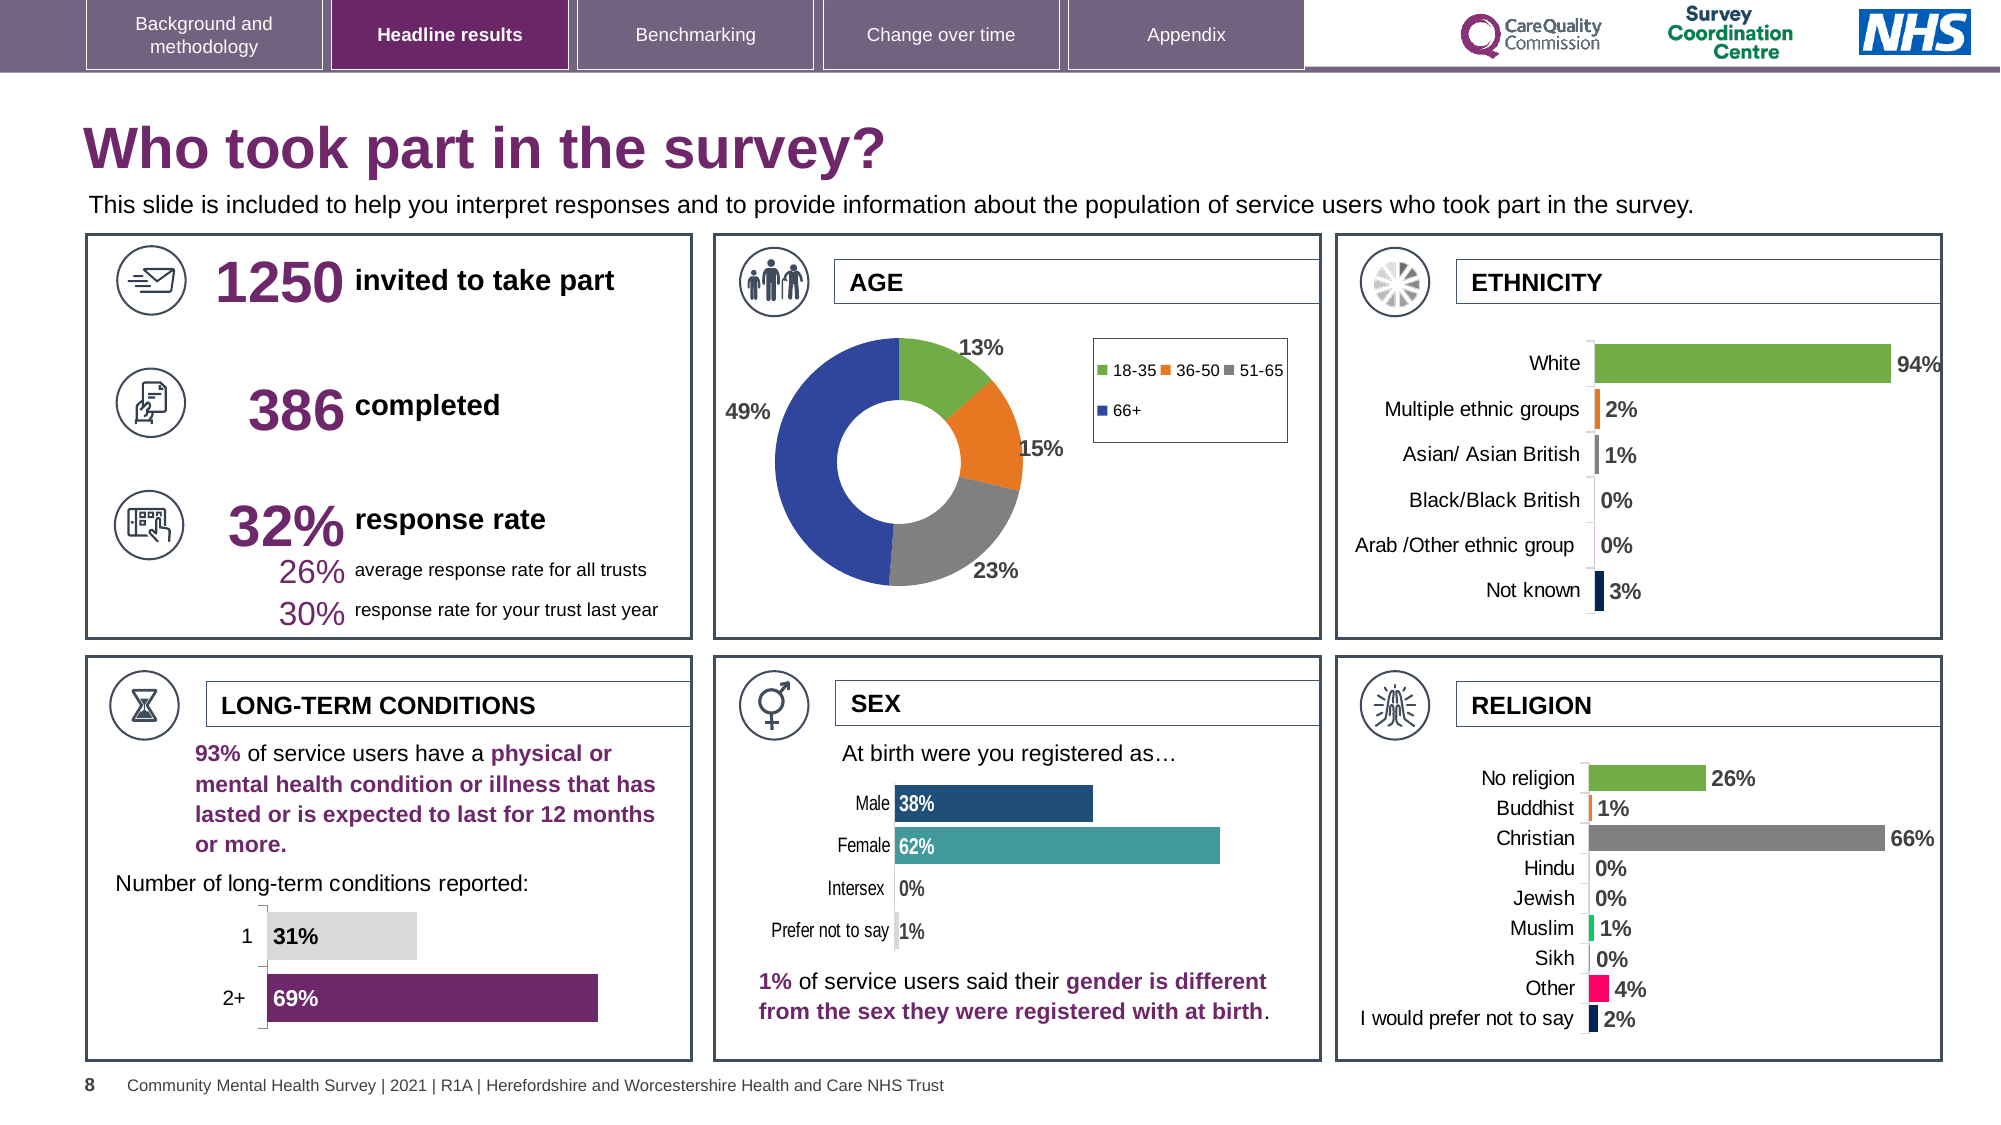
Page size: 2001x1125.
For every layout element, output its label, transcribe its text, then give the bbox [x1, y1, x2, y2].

text_box [85, 655, 693, 1061]
text_box response rate [354, 497, 678, 536]
text_box At birth were you registered as… [827, 730, 1230, 774]
chart [771, 775, 1291, 960]
picture [1666, 3, 1794, 61]
text_box ETHNICITY [1456, 259, 1942, 304]
text_box [714, 655, 1321, 1061]
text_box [1360, 671, 1430, 740]
text_box [714, 233, 1321, 639]
chart [1332, 728, 1936, 1058]
text_box [1335, 655, 1943, 1061]
text_box SEX [835, 680, 1321, 726]
text_box [1335, 233, 1943, 639]
picture [1460, 13, 1602, 59]
title Who took part in the survey? [68, 96, 1942, 204]
text_box 93% of service users have a physical or mental health condition or illness that has lasted or is expected to last for 12 months or more. [180, 728, 686, 818]
text_box 1250 [180, 237, 346, 315]
text_box [85, 233, 693, 639]
text_box This slide is included to help you interpret responses and to provide information about the population of service users who took part in the survey. [73, 181, 1951, 226]
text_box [739, 247, 809, 317]
text_box 32% [203, 481, 346, 546]
chart [86, 818, 687, 1056]
chart [725, 316, 1313, 633]
text_box invited to take part [354, 257, 706, 297]
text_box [117, 246, 186, 315]
chart [1343, 314, 1942, 637]
picture [1859, 9, 1971, 55]
text_box response rate for your trust last year [354, 595, 691, 620]
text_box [1356, 247, 1438, 317]
text_box 386 [203, 365, 346, 443]
text_box 26% [203, 546, 346, 588]
text_box LONG-TERM CONDITIONS [206, 681, 692, 727]
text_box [110, 671, 179, 740]
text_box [114, 490, 184, 560]
text_box completed [354, 382, 667, 422]
text_box 8 [84, 1065, 122, 1125]
text_box AGE [834, 259, 1321, 304]
text_box 1% of service users said their gender is different from the sex they were registered with at birth. [744, 956, 1313, 1032]
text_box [116, 368, 186, 437]
text_box average response rate for all trusts [354, 555, 652, 580]
text_box RELIGION [1456, 681, 1942, 727]
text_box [739, 671, 809, 740]
text_box 30% [203, 588, 346, 633]
